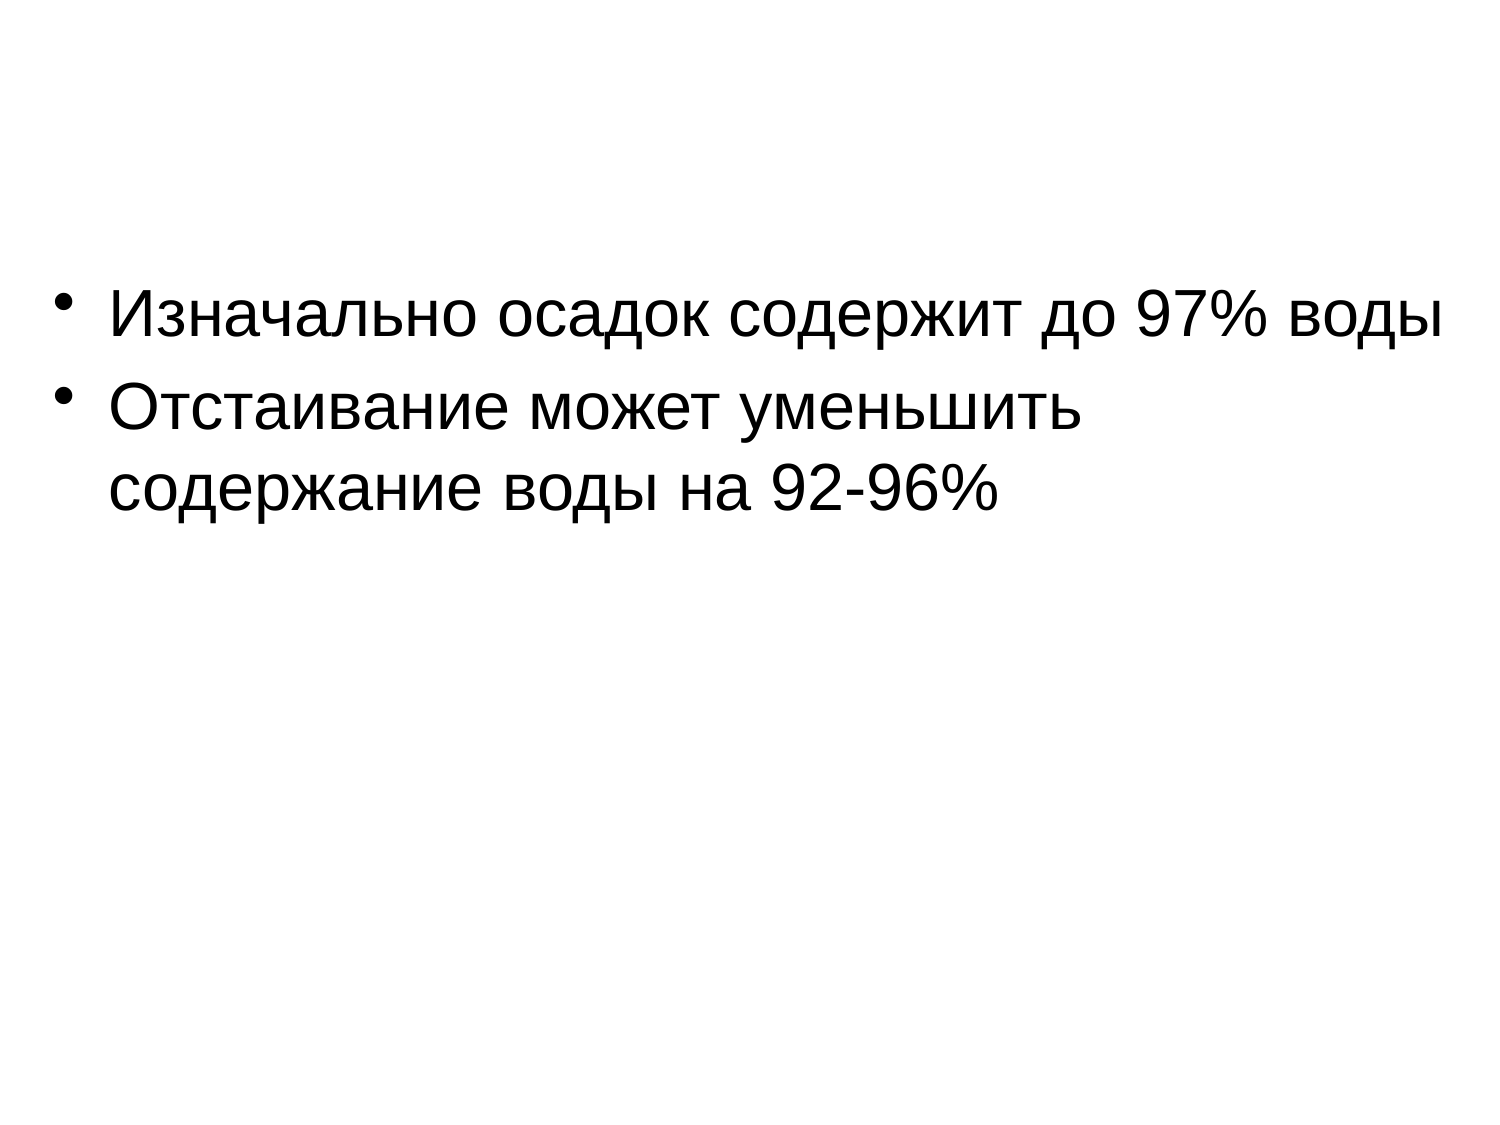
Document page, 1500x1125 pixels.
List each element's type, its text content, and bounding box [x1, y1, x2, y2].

list Изначально осадок содержит до 97% воды Отстаивание может уменьшить содержание воды на 92-96% [37, 262, 1463, 1001]
